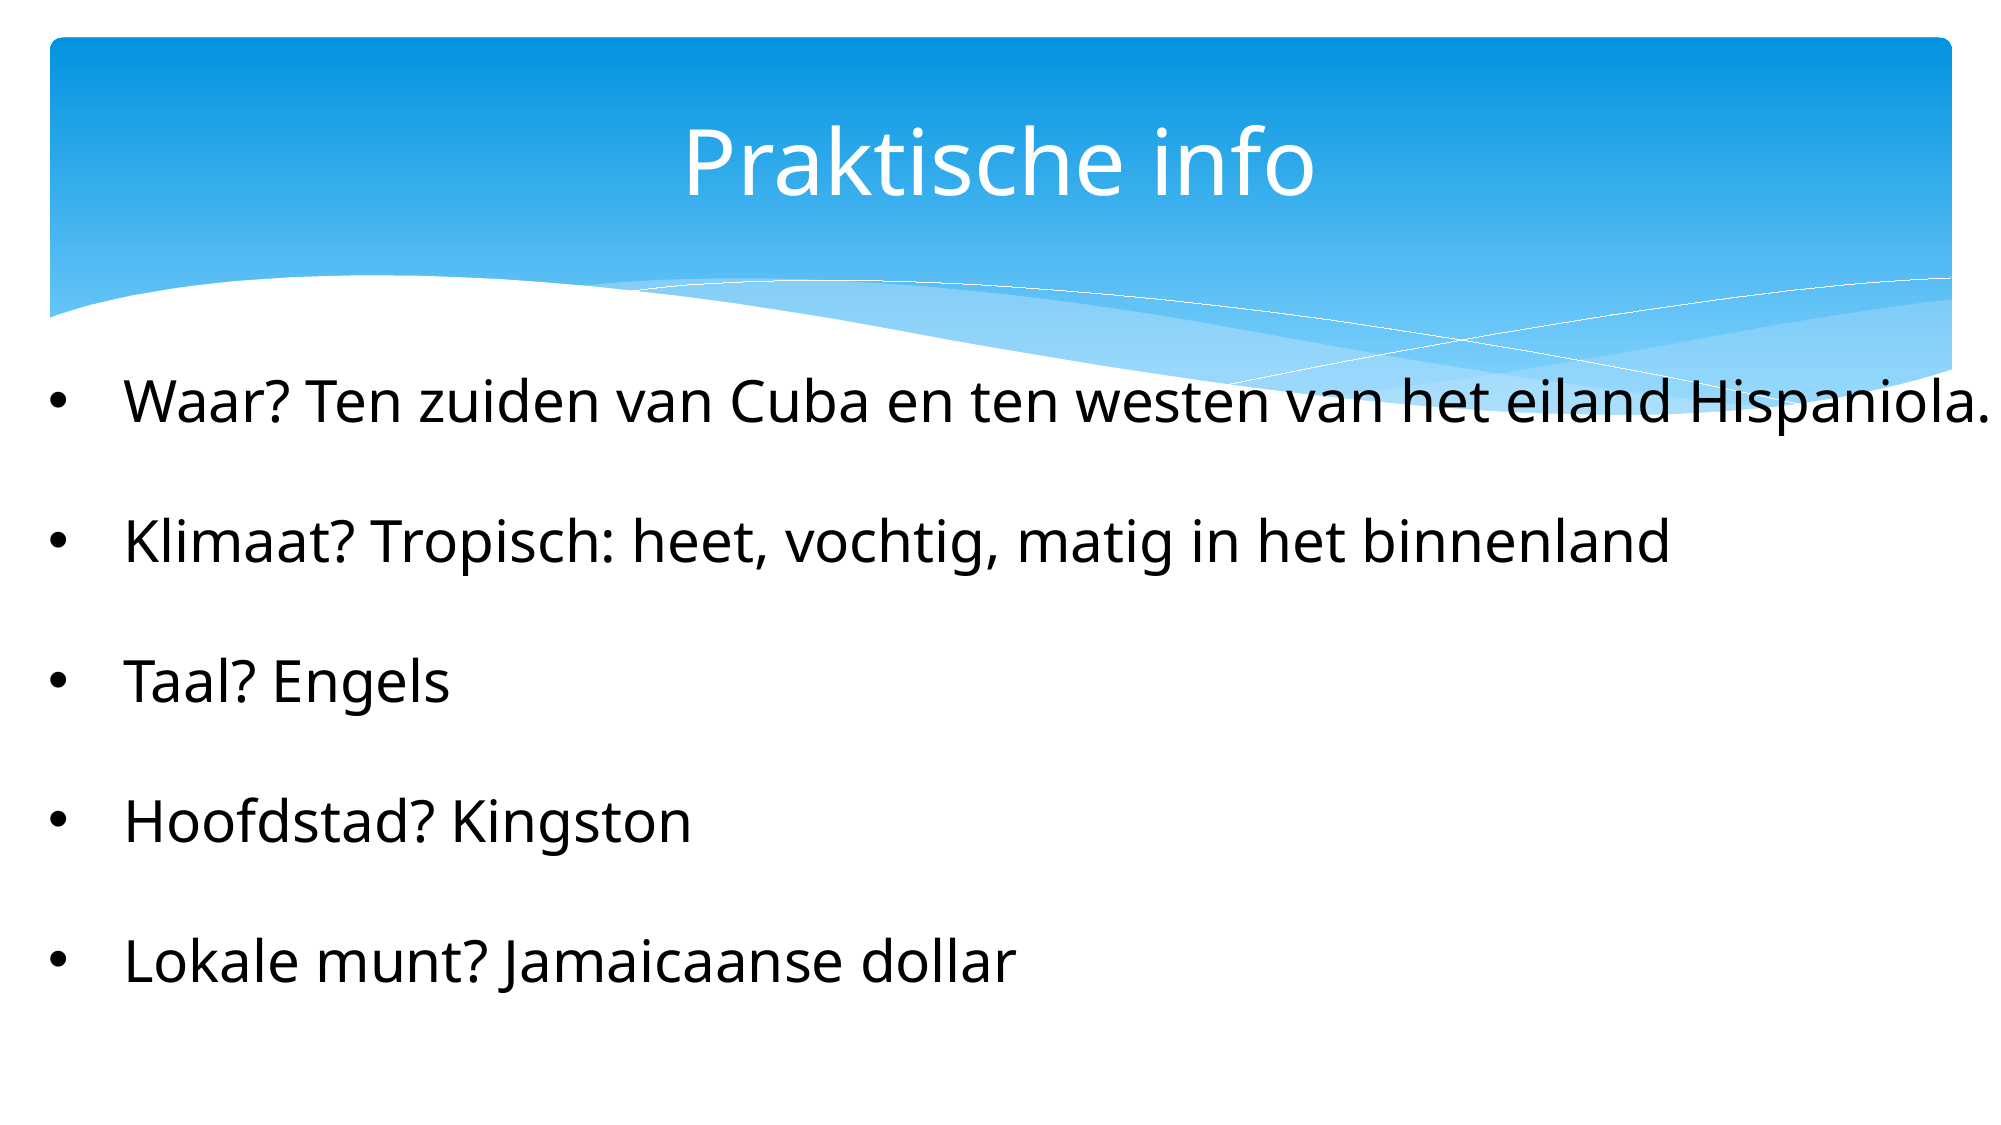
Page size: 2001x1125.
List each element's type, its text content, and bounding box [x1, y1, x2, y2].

text_box Waar? Ten zuiden van Cuba en ten westen van het eiland Hispaniola. Klimaat? Tropisch: heet, vochtig, matig in het binnenland Taal? Engels Hoofdstad? Kingston Lokale munt? Jamaicaanse dollar [33, 356, 2000, 1125]
title Praktische info [99, 55, 1900, 261]
